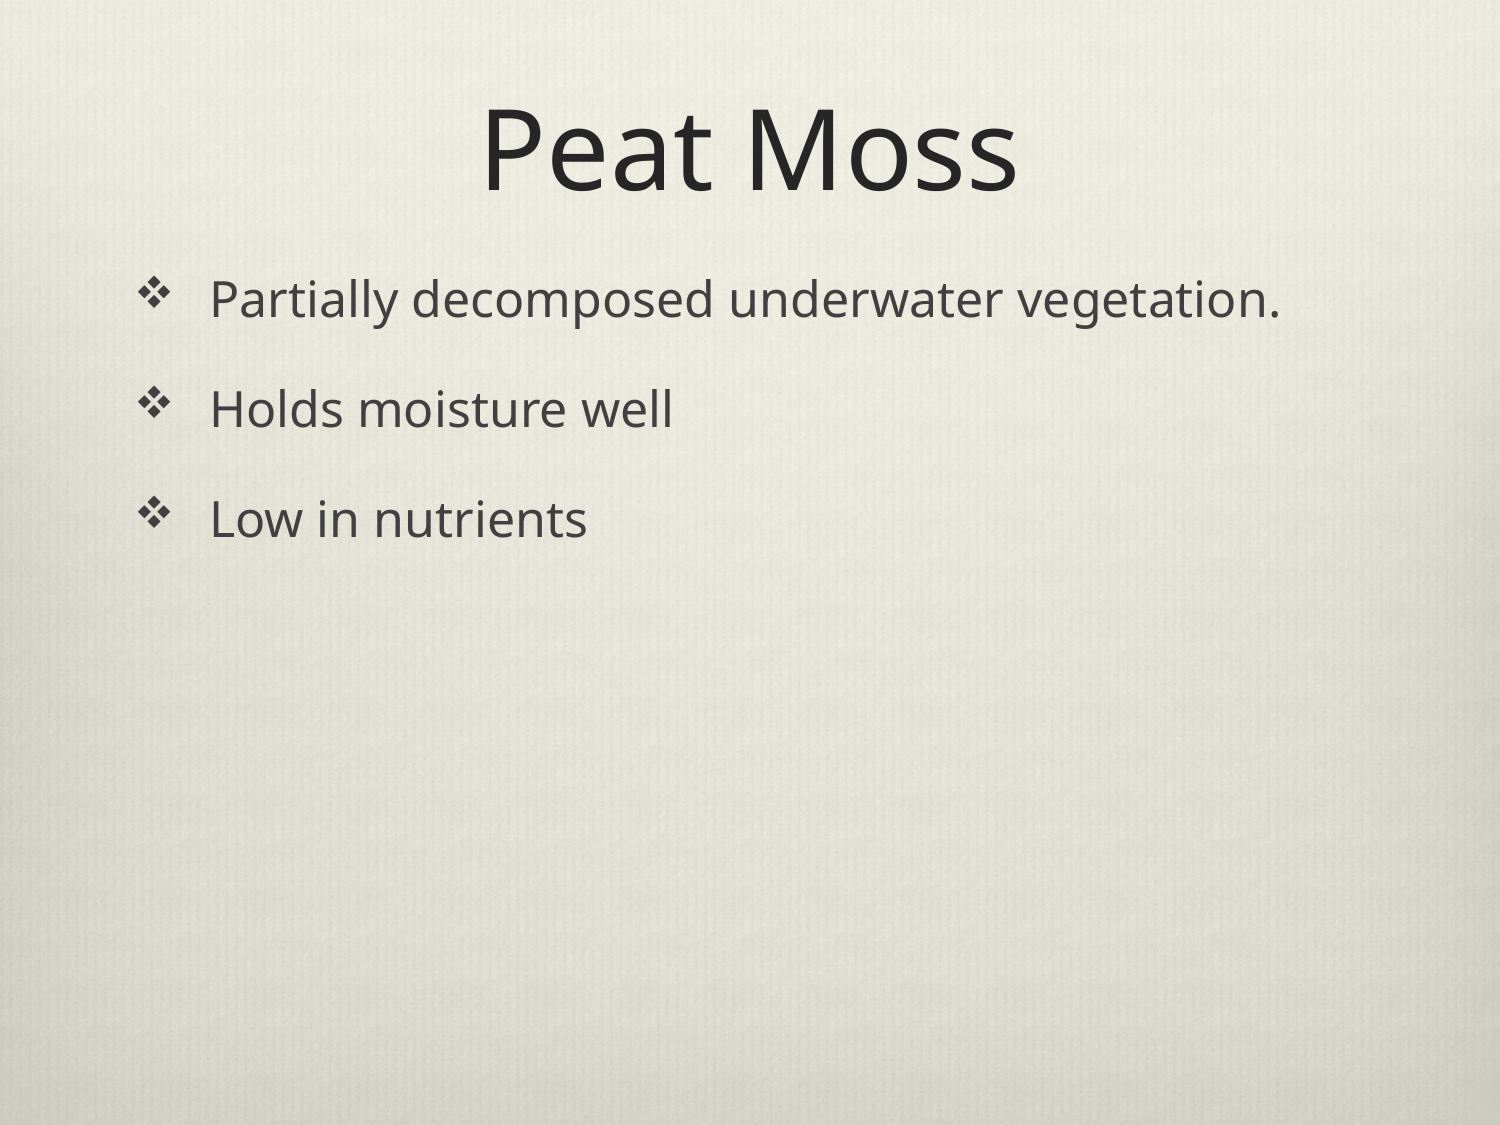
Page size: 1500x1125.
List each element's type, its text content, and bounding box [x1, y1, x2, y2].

title Peat Moss [119, 51, 1381, 240]
list Partially decomposed underwater vegetation. Holds moisture well Low in nutrients [119, 260, 1381, 1011]
